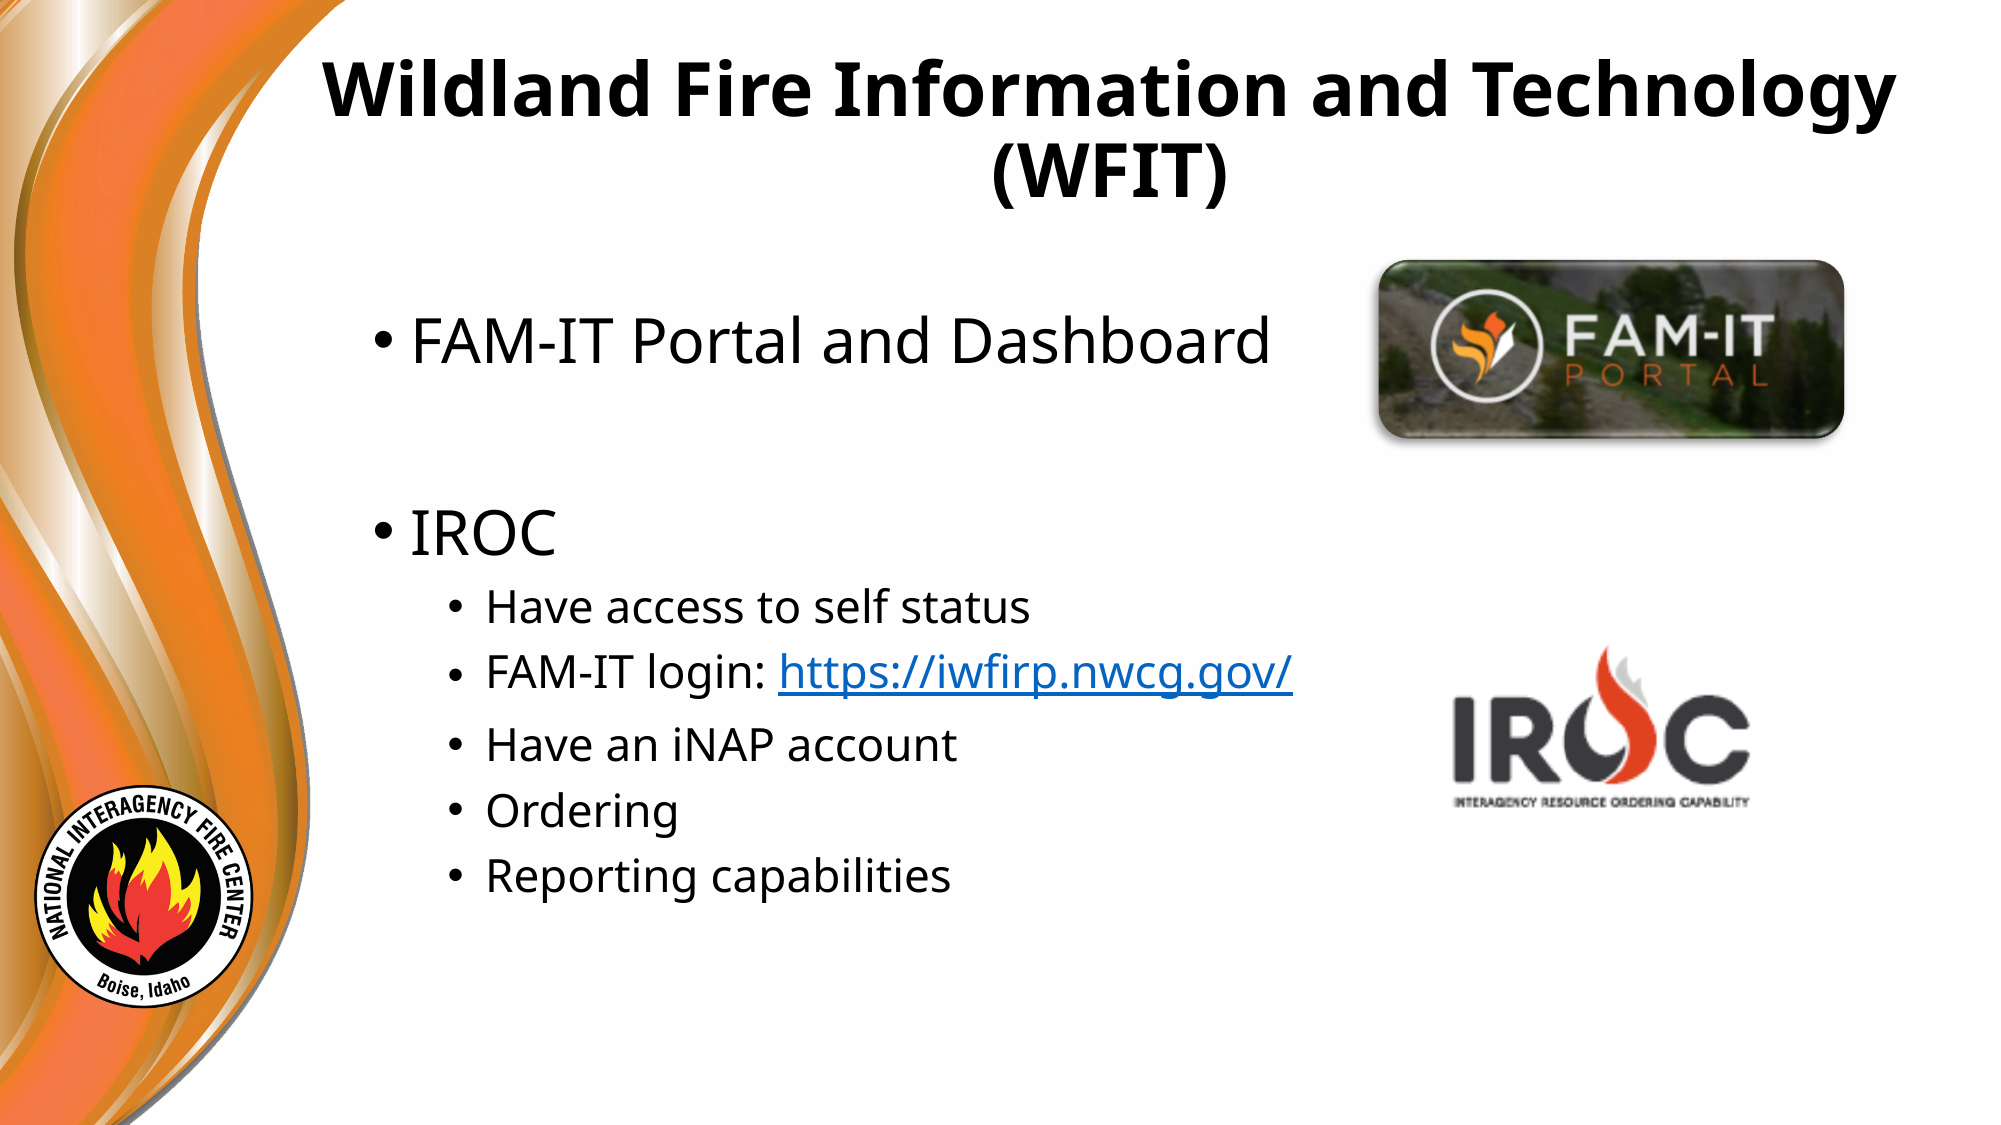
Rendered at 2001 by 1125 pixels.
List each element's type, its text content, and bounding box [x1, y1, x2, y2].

list FAM-IT Portal and Dashboard IROC Have access to self status FAM-IT login: https://iwfirp.nwcg.gov/ Have an iNAP account Ordering Reporting capabilities [357, 293, 1419, 1046]
picture [0, 0, 2000, 1125]
title Wildland Fire Information and Technology (WFIT) [243, 74, 1978, 192]
